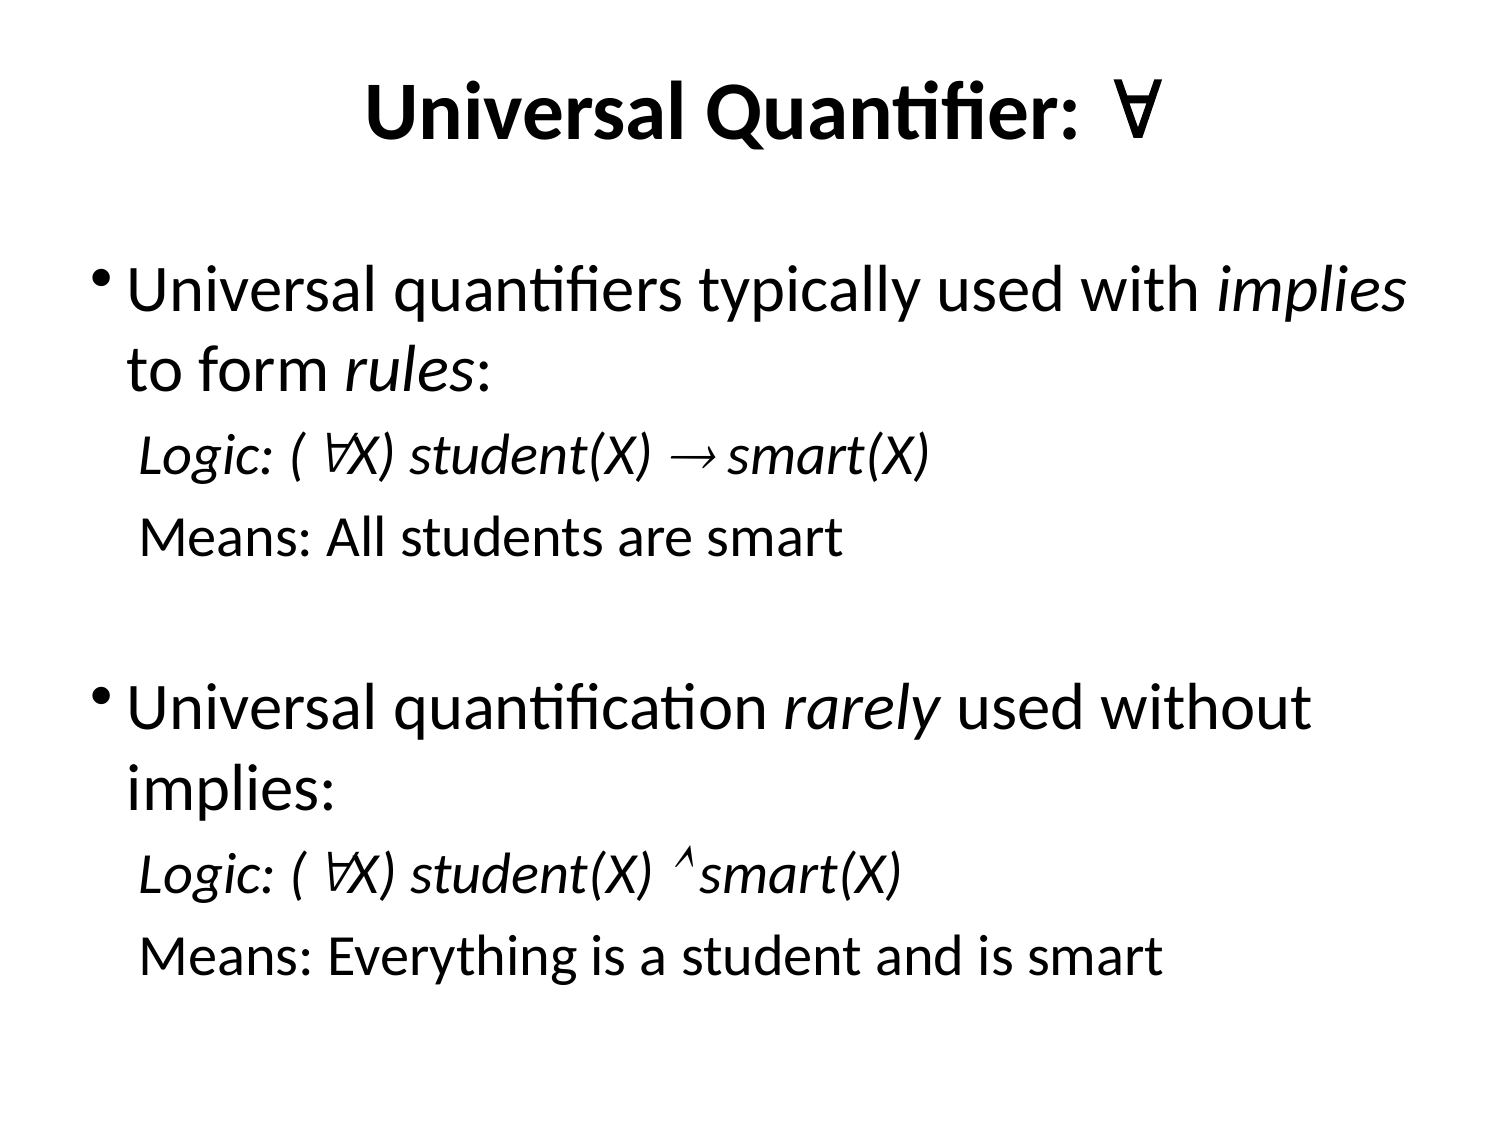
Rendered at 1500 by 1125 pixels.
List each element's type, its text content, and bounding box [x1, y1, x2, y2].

list Universal quantifiers typically used with implies to form rules: Logic: (X) student(X)  smart(X) Means: All students are smart Universal quantification rarely used without implies: Logic: (X) student(X)  smart(X) Means: Everything is a student and is smart [75, 237, 1425, 1075]
title Universal Quantifier:  [125, 12, 1400, 200]
